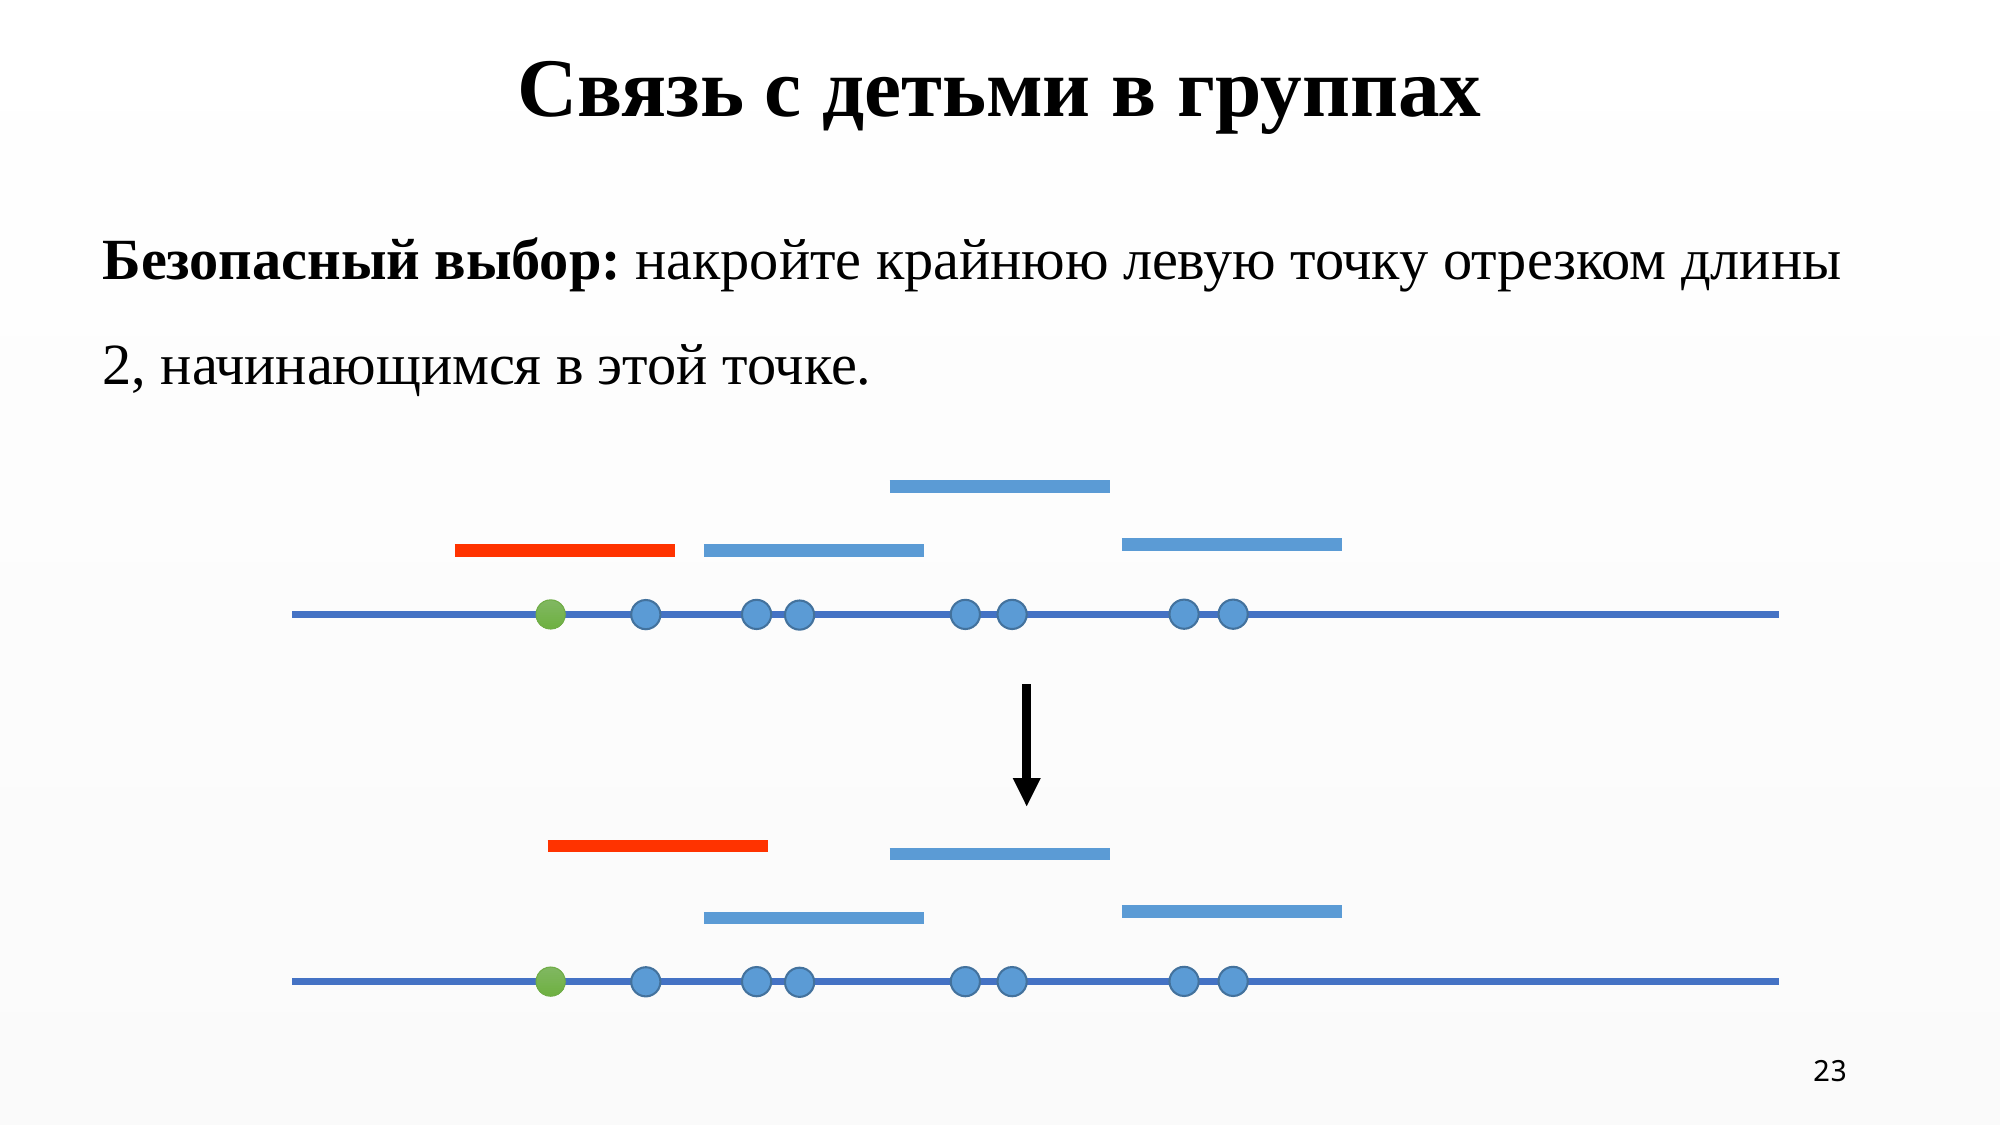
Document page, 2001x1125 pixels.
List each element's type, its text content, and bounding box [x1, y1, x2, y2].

text_box [1217, 598, 1249, 614]
title Связь с детьми в группах [0, 0, 2000, 180]
text_box [630, 982, 662, 998]
text_box [996, 615, 1028, 631]
text_box [1217, 615, 1249, 630]
text_box [741, 965, 773, 981]
text_box [996, 965, 1028, 981]
slide_number 23 [1412, 1042, 1863, 1103]
text_box [535, 599, 566, 614]
text_box [1168, 598, 1200, 614]
text_box [1217, 982, 1249, 998]
text_box Безопасный выбор: накройте крайнюю левую точку отрезком длины 2, начинающимся в этой точке. [87, 179, 1894, 404]
text_box [741, 615, 773, 631]
text_box [740, 982, 773, 998]
text_box [1168, 982, 1200, 998]
text_box [740, 598, 773, 614]
text_box [949, 982, 981, 998]
text_box [630, 615, 662, 631]
text_box [630, 966, 662, 981]
text_box [783, 615, 816, 631]
text_box [1168, 615, 1200, 630]
text_box [630, 598, 662, 614]
text_box [1217, 965, 1249, 981]
text_box [949, 615, 981, 631]
text_box [784, 599, 816, 614]
text_box [996, 982, 1028, 998]
text_box [949, 965, 981, 981]
text_box [1168, 965, 1200, 981]
text_box [535, 615, 566, 630]
text_box [535, 966, 566, 981]
text_box [784, 966, 816, 981]
text_box [783, 982, 816, 998]
text_box [996, 598, 1028, 614]
text_box [949, 598, 981, 614]
text_box [535, 982, 566, 997]
